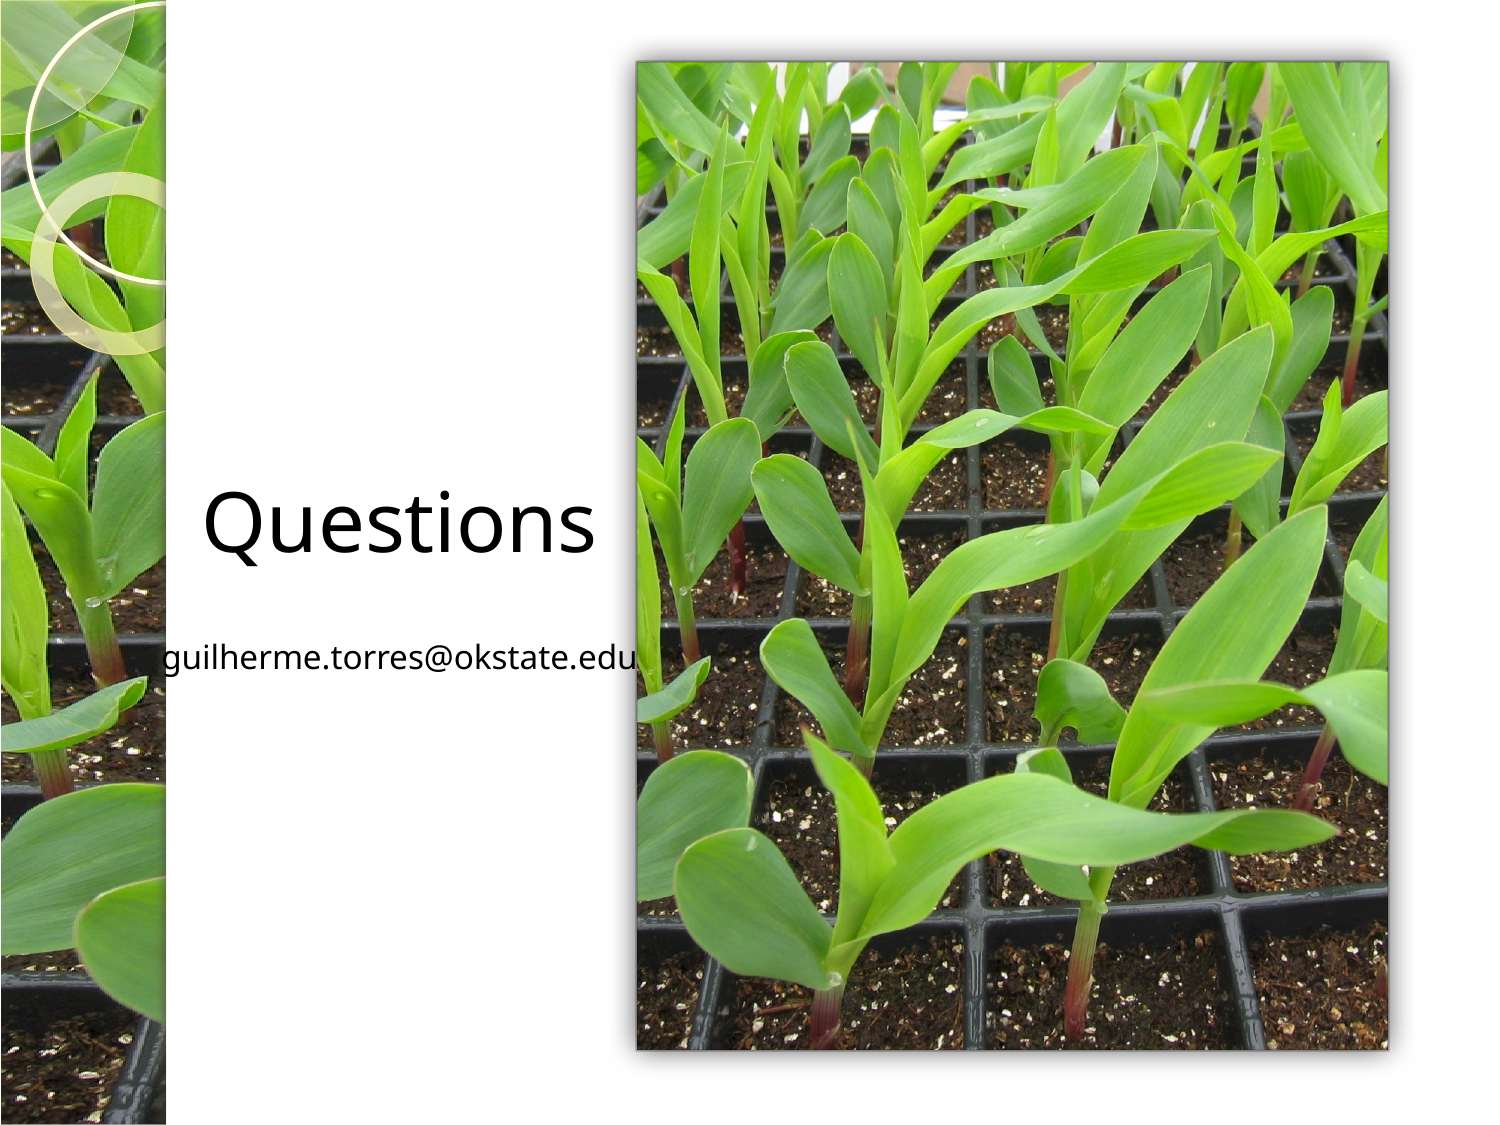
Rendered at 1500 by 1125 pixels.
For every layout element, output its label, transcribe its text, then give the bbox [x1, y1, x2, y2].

picture [62, 195, 159, 280]
picture [33, 13, 159, 207]
text_box guilherme.torres@okstate.edu [137, 562, 630, 750]
picture [136, 0, 162, 4]
title Questions [137, 425, 630, 562]
picture [0, 134, 166, 1125]
picture [53, 241, 159, 332]
picture [637, 62, 1388, 1050]
